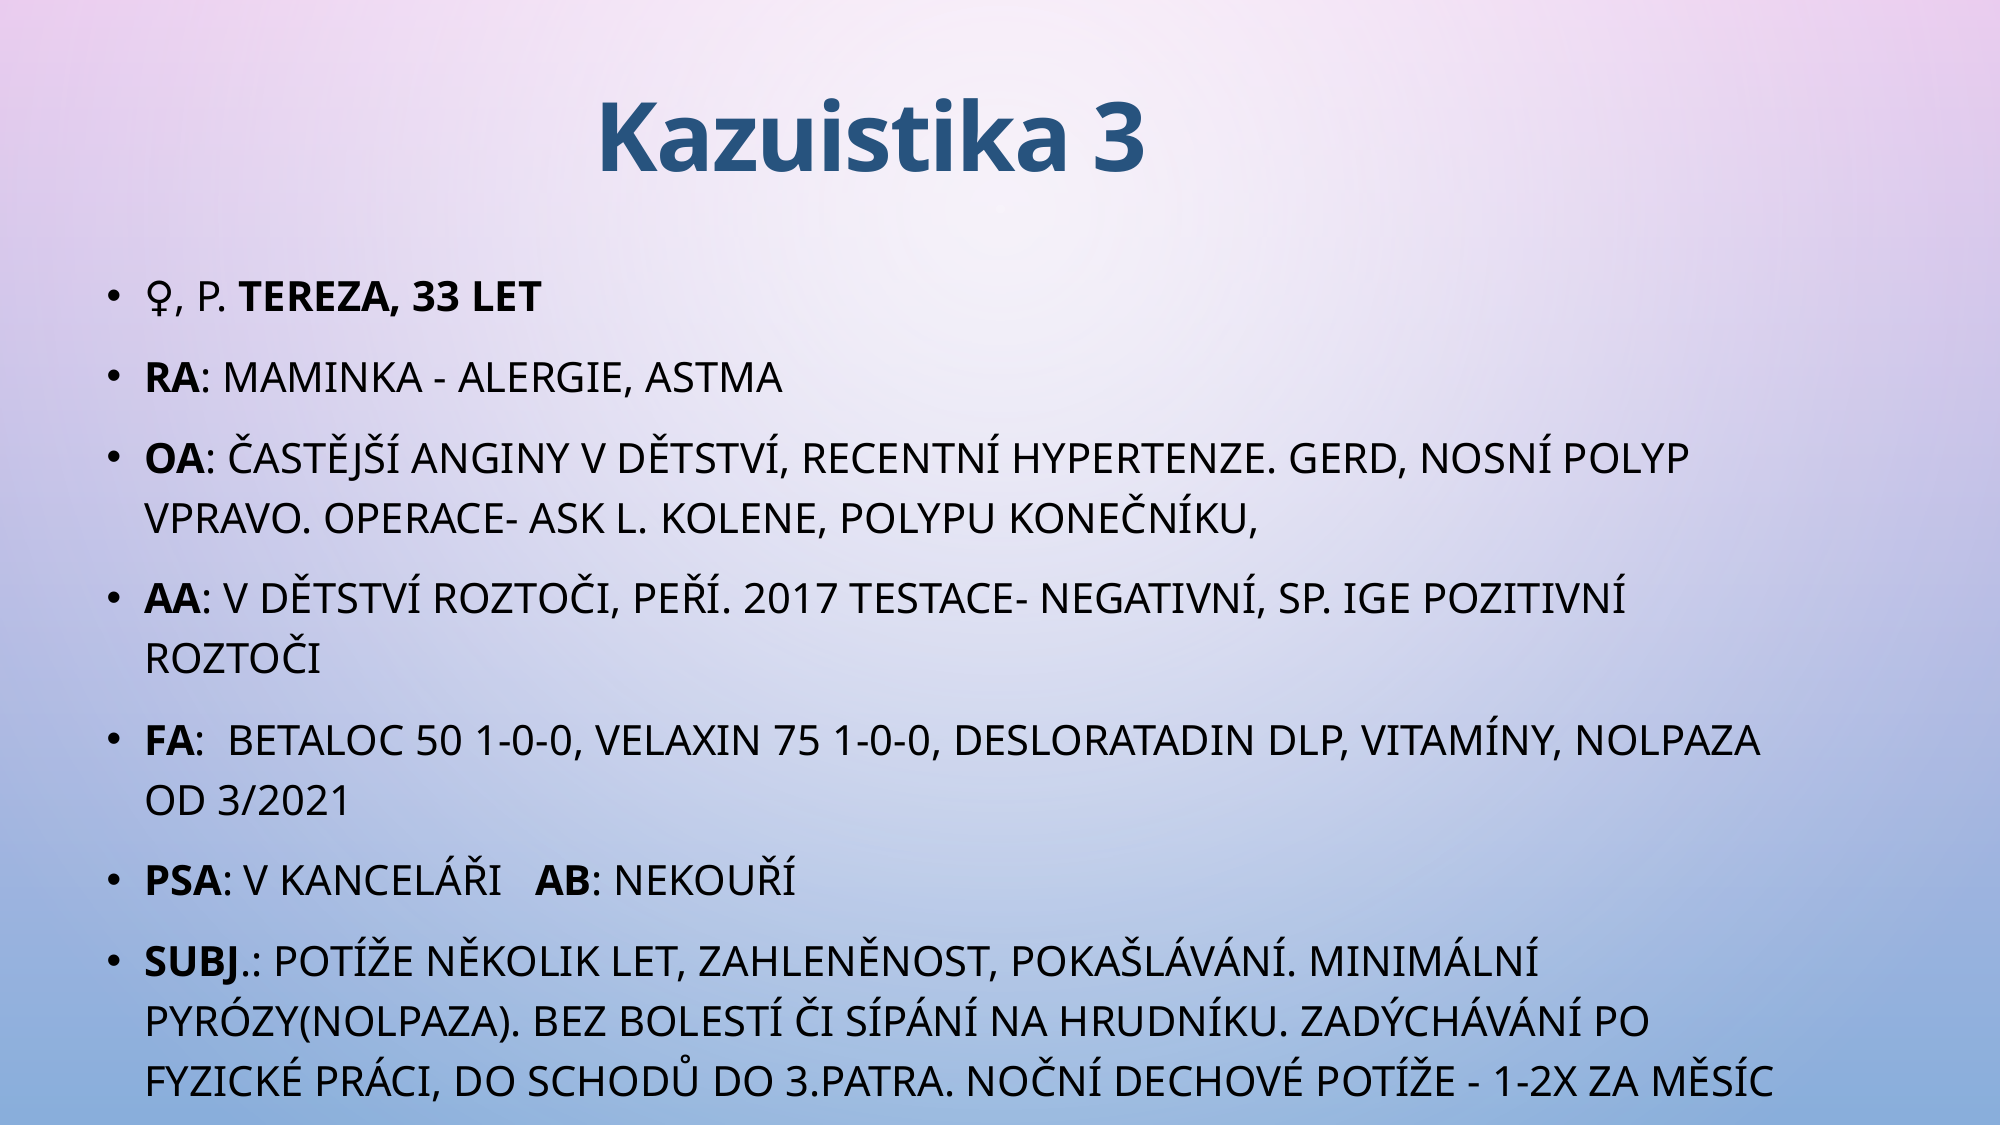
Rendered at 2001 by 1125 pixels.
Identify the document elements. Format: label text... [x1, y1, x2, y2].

table_header Zobrazovací metody [0, 0, 2000, 615]
text_box Kazuistika 3 [38, 14, 1704, 253]
list ♀, p. Tereza, 33 let RA: maminka - alergie, astma OA: častější anginy v dětství, recentní hypertenze. GERD, Nosní polyp vpravo. Operace- ASK l. kolene, polypu konečníku, AA: v dětství roztoči, peří. 2017 testace- negativní, sp. IgE pozitivní roztoči FA: Betaloc 50 1-0-0, Velaxin 75 1-0-0, Desloratadin dlp, vitamíny, Nolpaza od 3/2021 PSA: v kanceláři Ab: nekouří Subj.: Potíže několik let, zahleněnost, pokašlávání. Minimální pyrózy(nolpaza). Bez Bolestí či sípání na hrudníku. Zadýchávání po fyzické práci, do schodů do 3.patra. Noční dechové potíže - 1-2x za měsíc Obj: dýchání bilat. sklípkové, AS pravidelná 69/min, … [91, 252, 1803, 1011]
